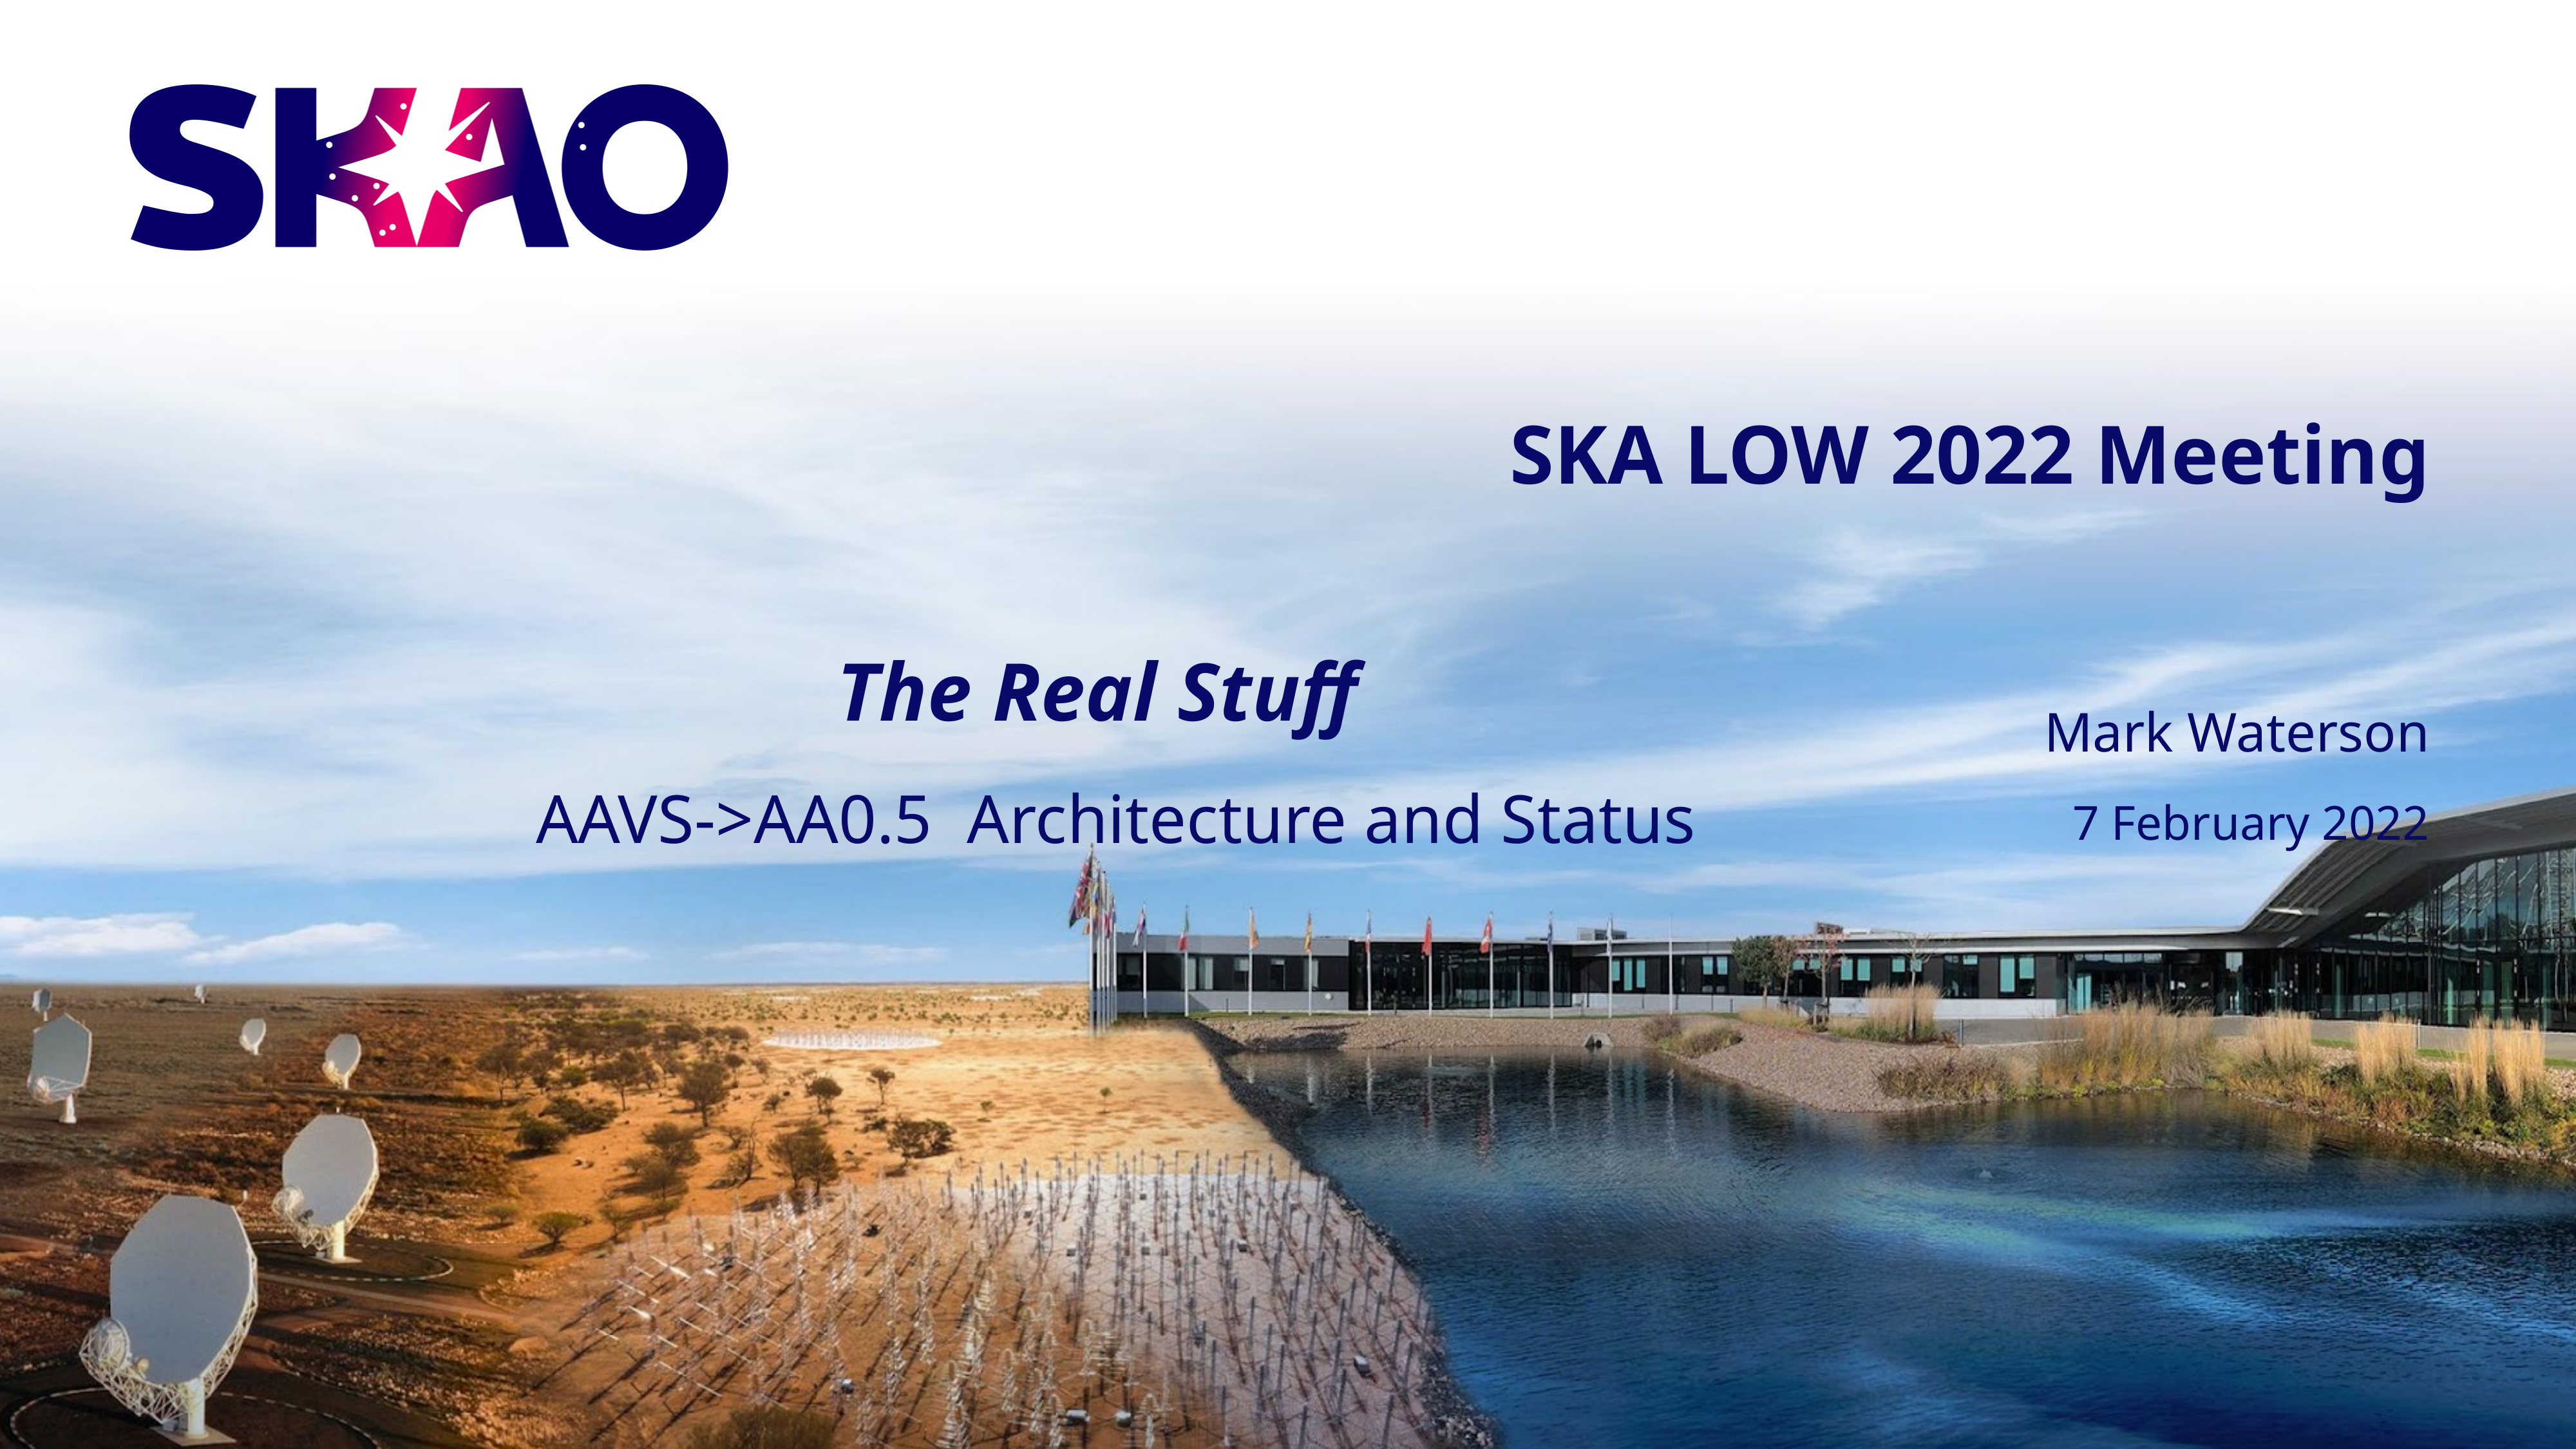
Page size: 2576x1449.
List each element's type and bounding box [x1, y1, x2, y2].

picture [112, 71, 746, 263]
picture [0, 275, 2576, 1449]
